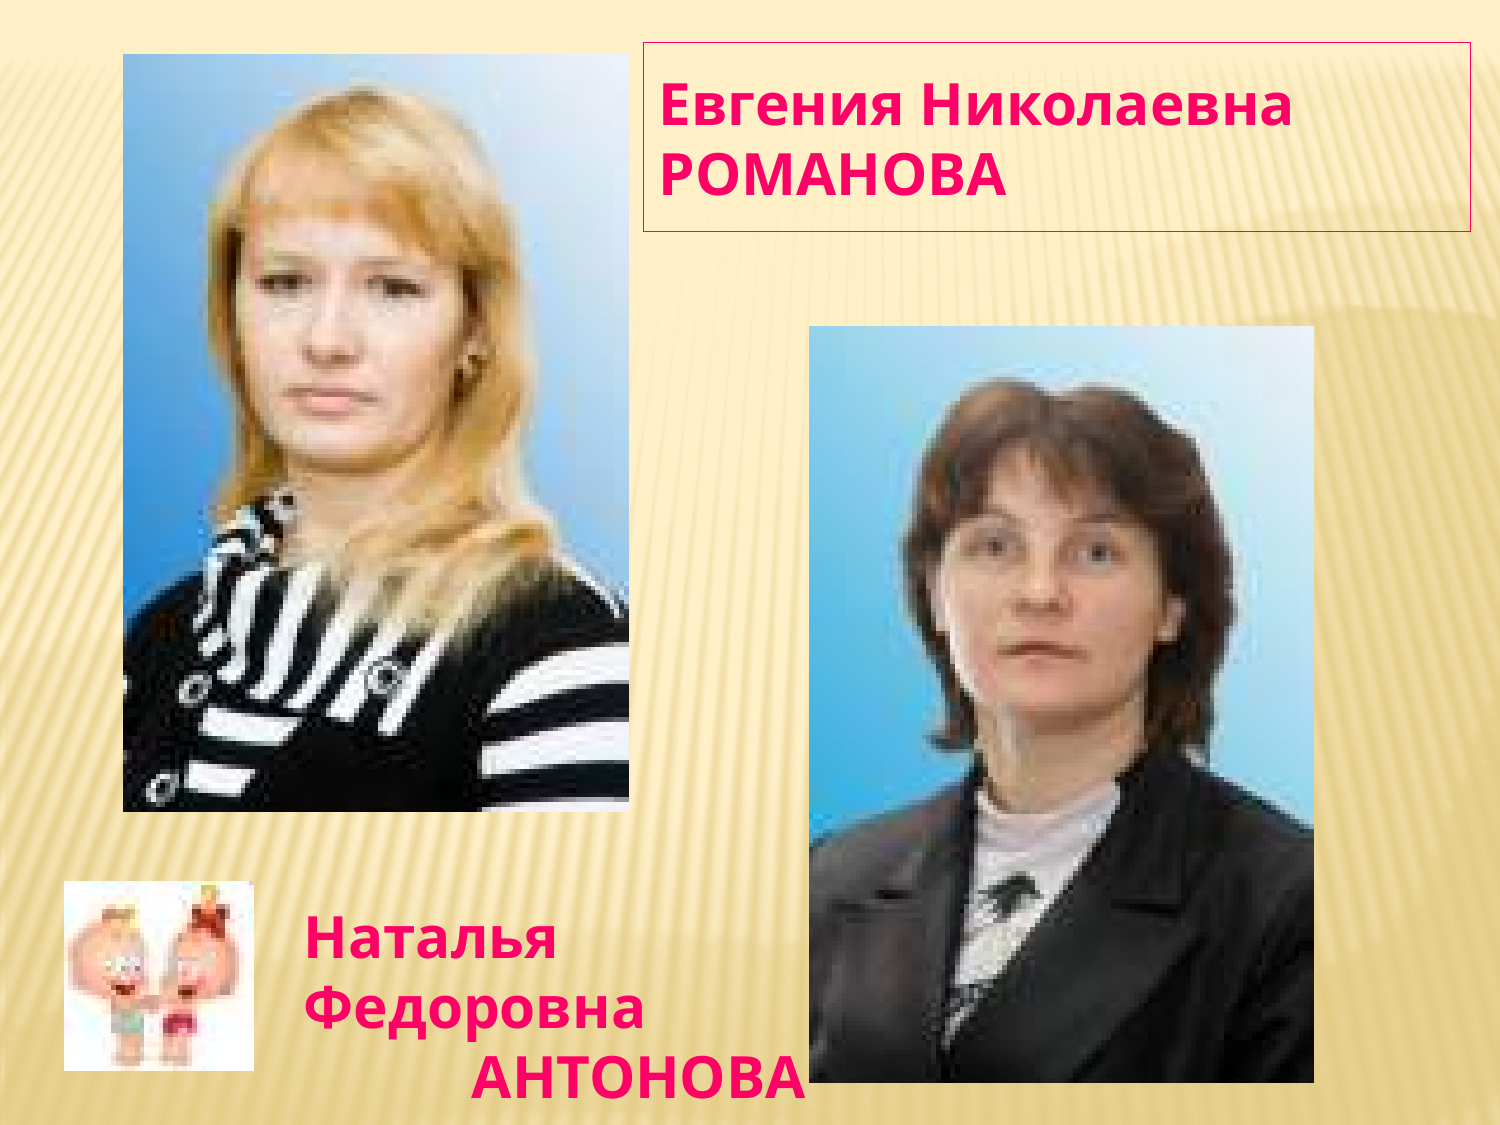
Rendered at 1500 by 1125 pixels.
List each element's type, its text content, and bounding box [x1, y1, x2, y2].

picture [64, 881, 255, 1071]
title Евгения Николаевна РОМАНОВА [643, 42, 1471, 232]
picture [808, 325, 1314, 1084]
text_box Наталья Федоровна АНТОНОВА [289, 893, 845, 1118]
picture [123, 54, 629, 812]
